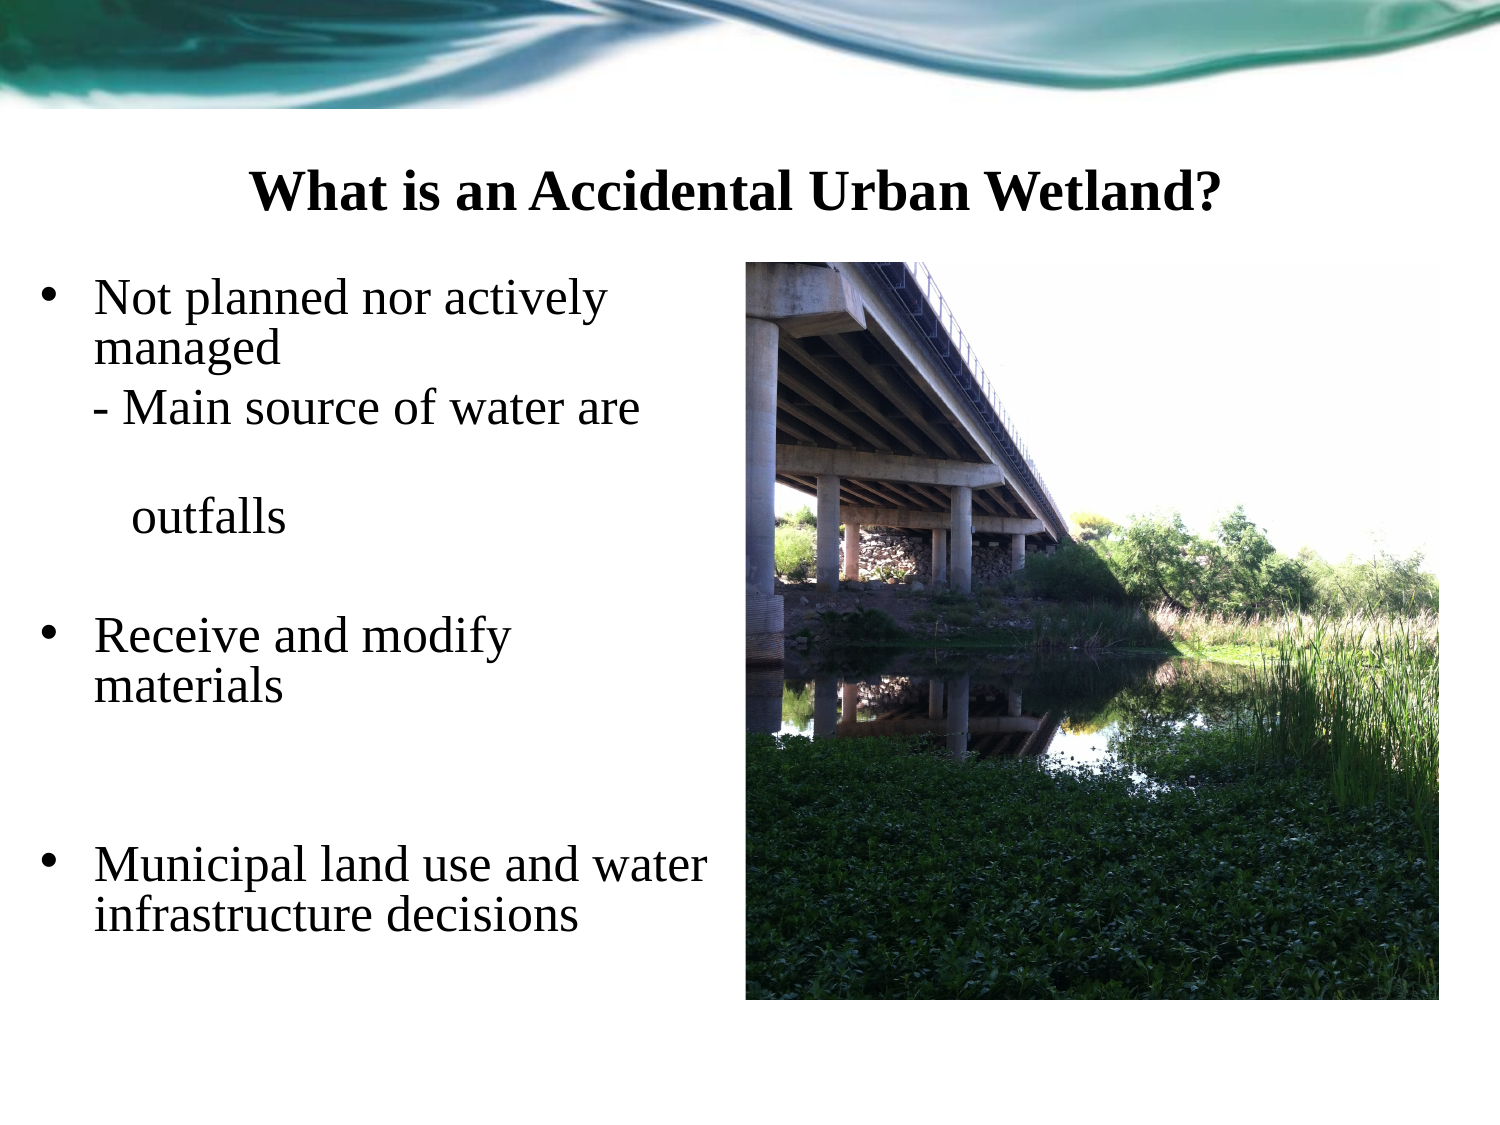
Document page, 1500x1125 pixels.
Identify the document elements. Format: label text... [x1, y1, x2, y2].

list Not planned nor actively managed - Main source of water are outfalls Receive and modify materials Municipal land use and water infrastructure decisions [24, 267, 725, 993]
title What is an Accidental Urban Wetland? [62, 112, 1425, 263]
picture [0, 0, 1500, 109]
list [745, 262, 1439, 1001]
